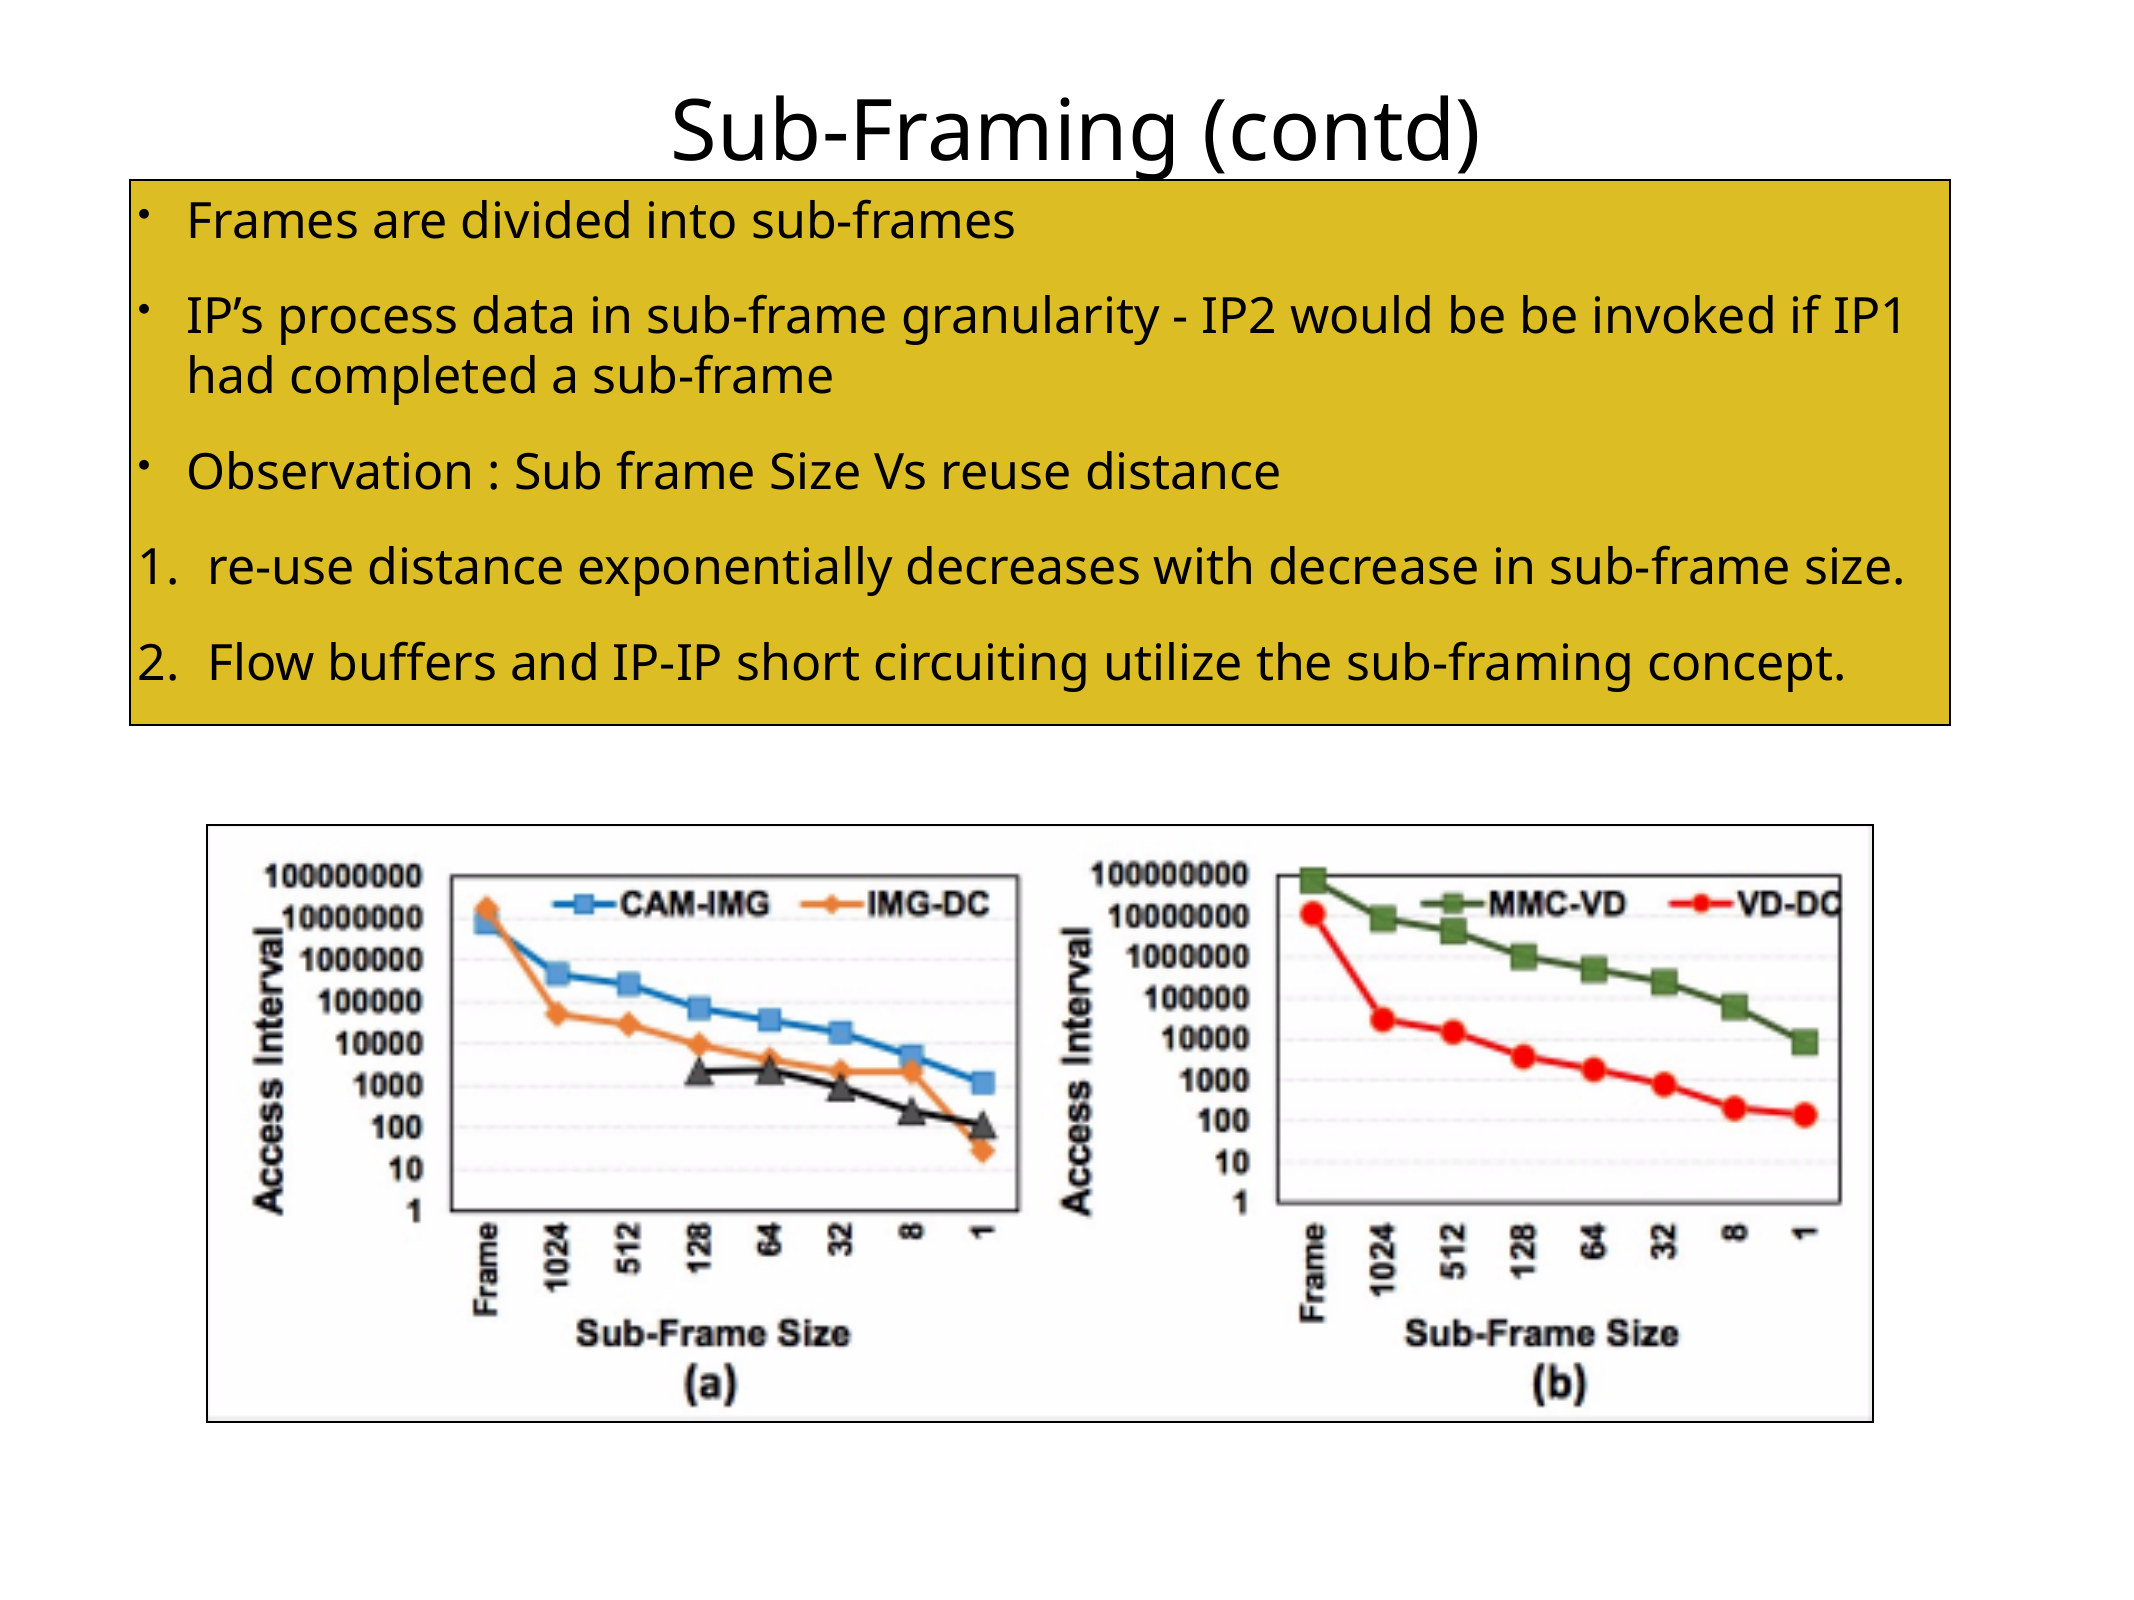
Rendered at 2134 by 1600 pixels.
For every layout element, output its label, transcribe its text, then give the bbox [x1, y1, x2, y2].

list Frames are divided into sub-frames IP’s process data in sub-frame granularity - IP2 would be be invoked if IP1 had completed a sub-frame Observation : Sub frame Size Vs reuse distance re-use distance exponentially decreases with decrease in sub-frame size. Flow buffers and IP-IP short circuiting utilize the sub-framing concept. [129, 179, 1951, 726]
text_box Sub-Framing (contd) [156, 66, 1978, 187]
picture [207, 825, 1873, 1422]
